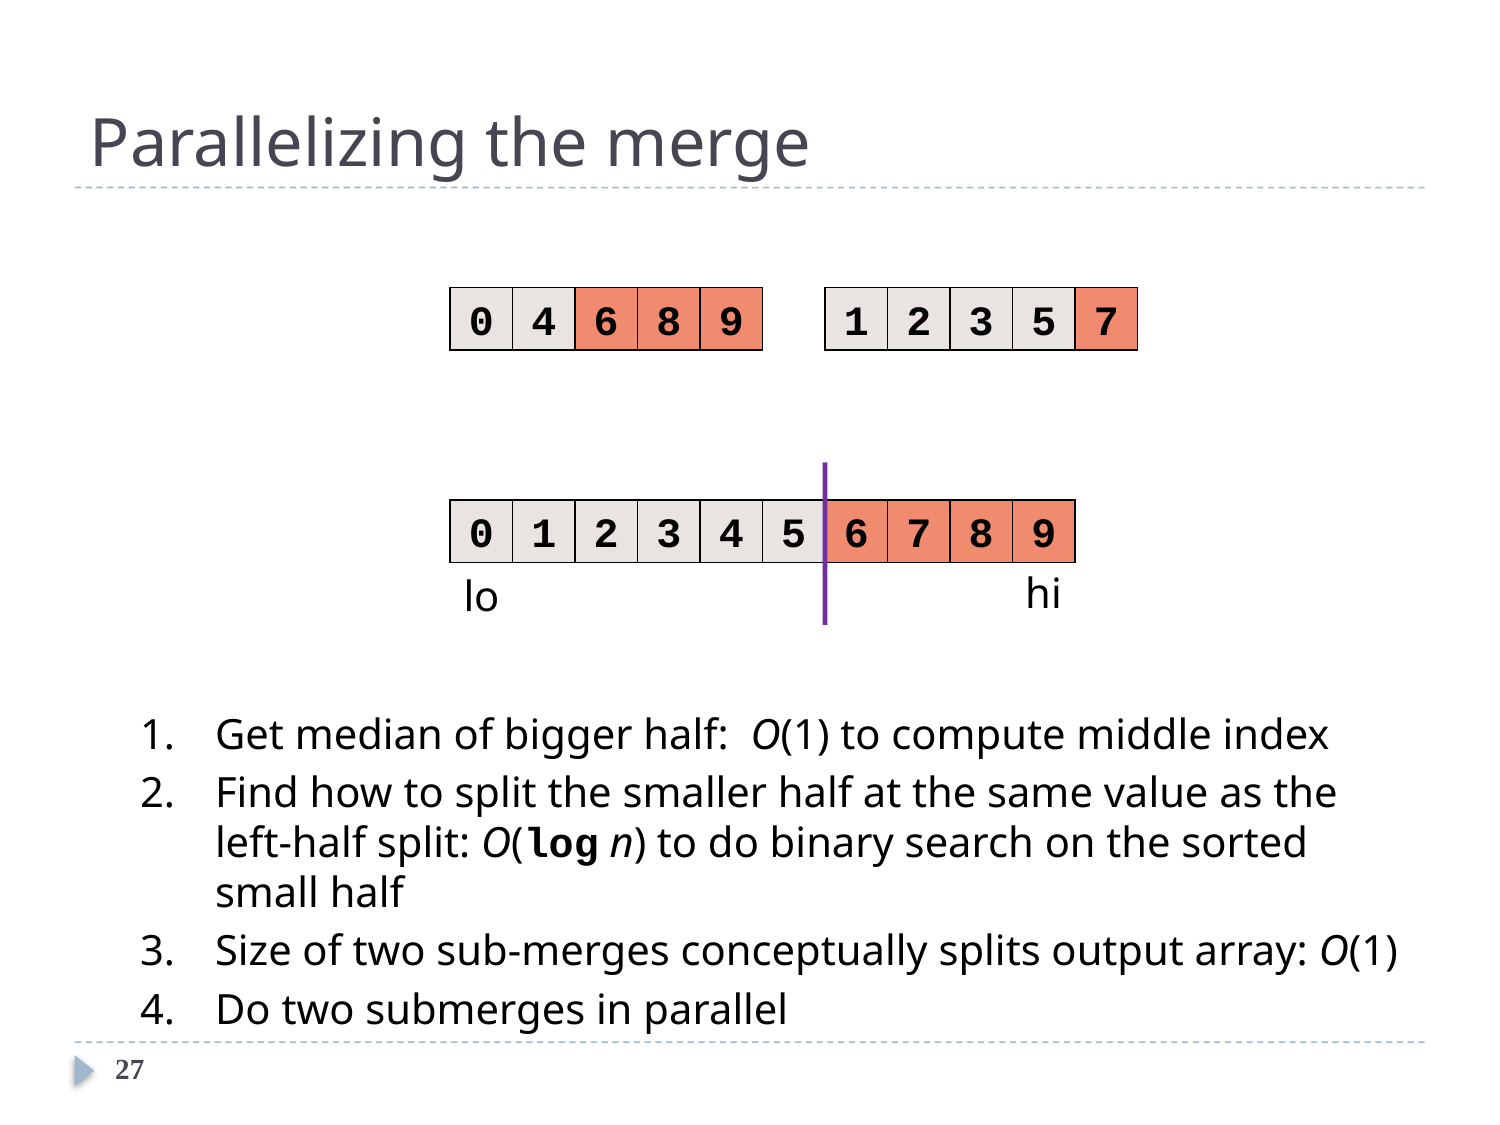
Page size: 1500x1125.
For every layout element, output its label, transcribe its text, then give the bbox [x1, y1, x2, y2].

text_box hi [1010, 559, 1077, 625]
text_box 2 [574, 499, 637, 563]
text_box 9 [699, 287, 763, 350]
text_box 7 [1074, 287, 1138, 350]
text_box 5 [762, 499, 824, 563]
text_box 6 [574, 287, 637, 350]
text_box 0 [449, 287, 512, 350]
text_box lo [448, 562, 515, 628]
text_box 8 [637, 287, 699, 350]
slide_number 27 [100, 1042, 426, 1103]
text_box 1 [512, 499, 574, 563]
text_box 9 [1012, 499, 1075, 559]
title Parallelizing the merge [75, 24, 1425, 188]
text_box 7 [887, 499, 949, 563]
text_box 0 [449, 499, 512, 562]
text_box 4 [699, 499, 762, 563]
text_box 5 [1012, 287, 1074, 350]
text_box 8 [949, 499, 1012, 563]
text_box 3 [637, 499, 699, 563]
text_box 4 [512, 287, 574, 350]
text_box 6 [826, 499, 887, 563]
text_box 2 [887, 287, 949, 350]
text_box 3 [949, 287, 1012, 350]
text_box 1 [824, 287, 887, 350]
text_box Get median of bigger half: O(1) to compute middle index Find how to split the smaller half at the same value as the left-half split: O(log n) to do binary search on the sorted small half Size of two sub-merges conceptually splits output array: O(1) Do two submerges in parallel [125, 699, 1425, 988]
